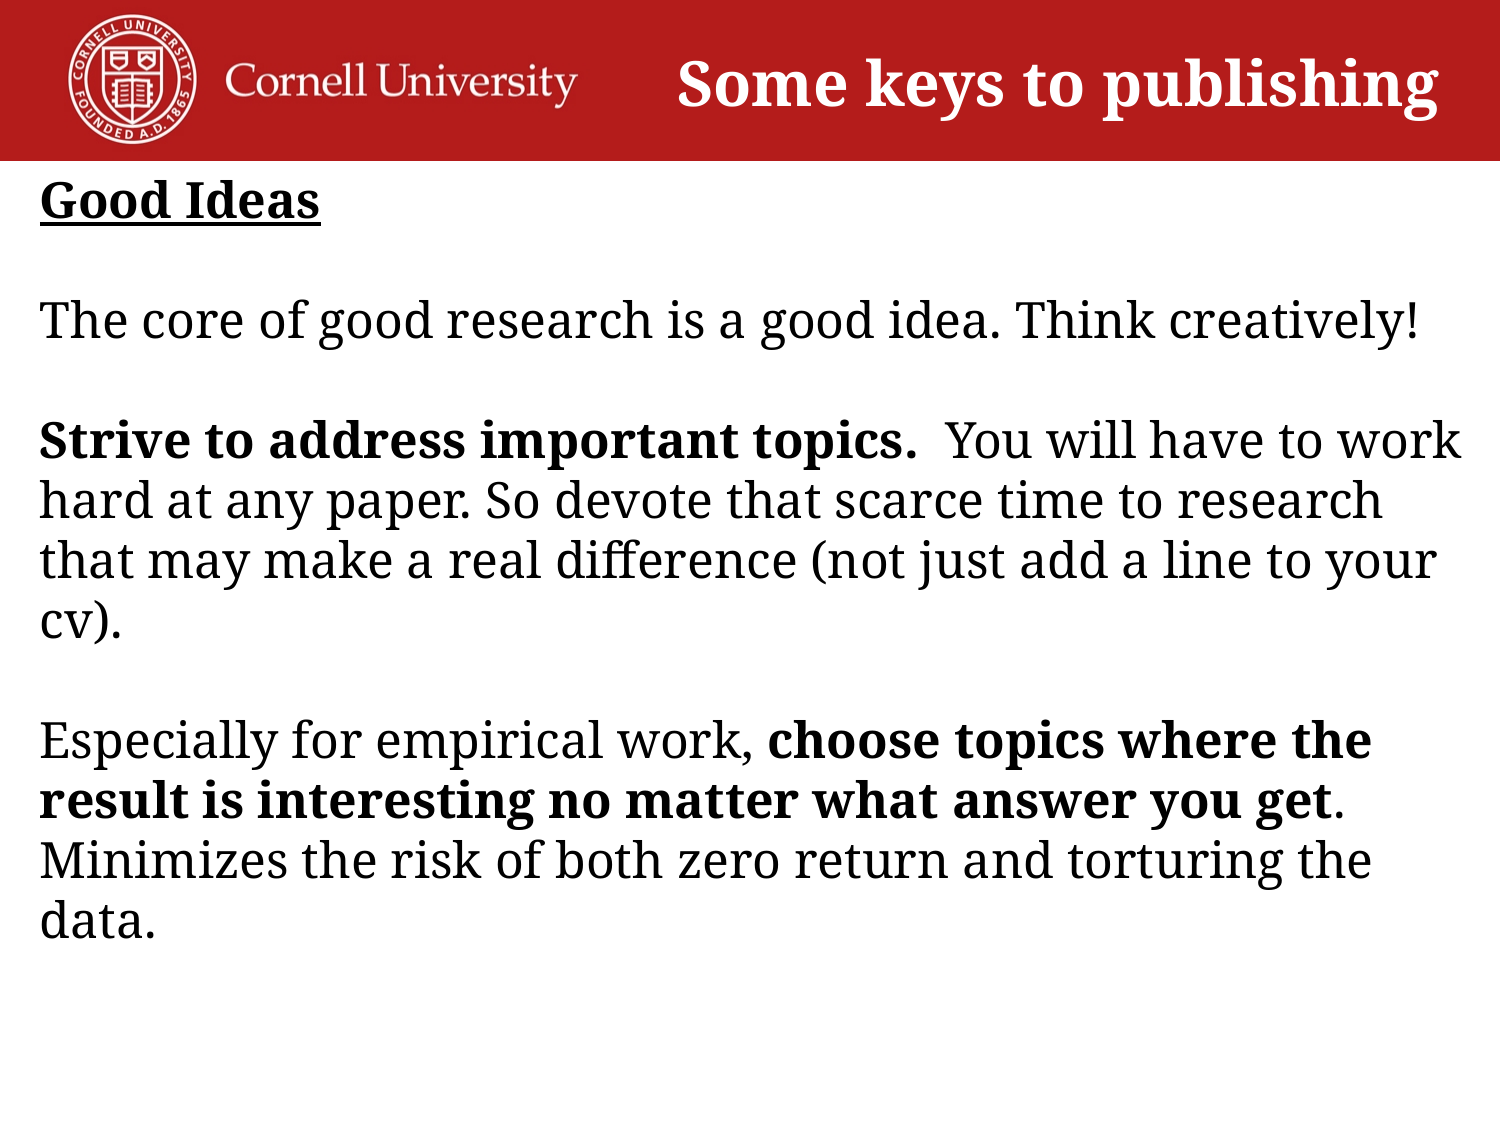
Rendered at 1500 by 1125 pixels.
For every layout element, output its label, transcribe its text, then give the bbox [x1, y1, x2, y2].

picture [0, 0, 1500, 162]
text_box Good Ideas The core of good research is a good idea. Think creatively! Strive to address important topics. You will have to work hard at any paper. So devote that scarce time to research that may make a real difference (not just add a line to your cv). Especially for empirical work, choose topics where the result is interesting no matter what answer you get. Minimizes the risk of both zero return and torturing the data. [24, 169, 1488, 1016]
